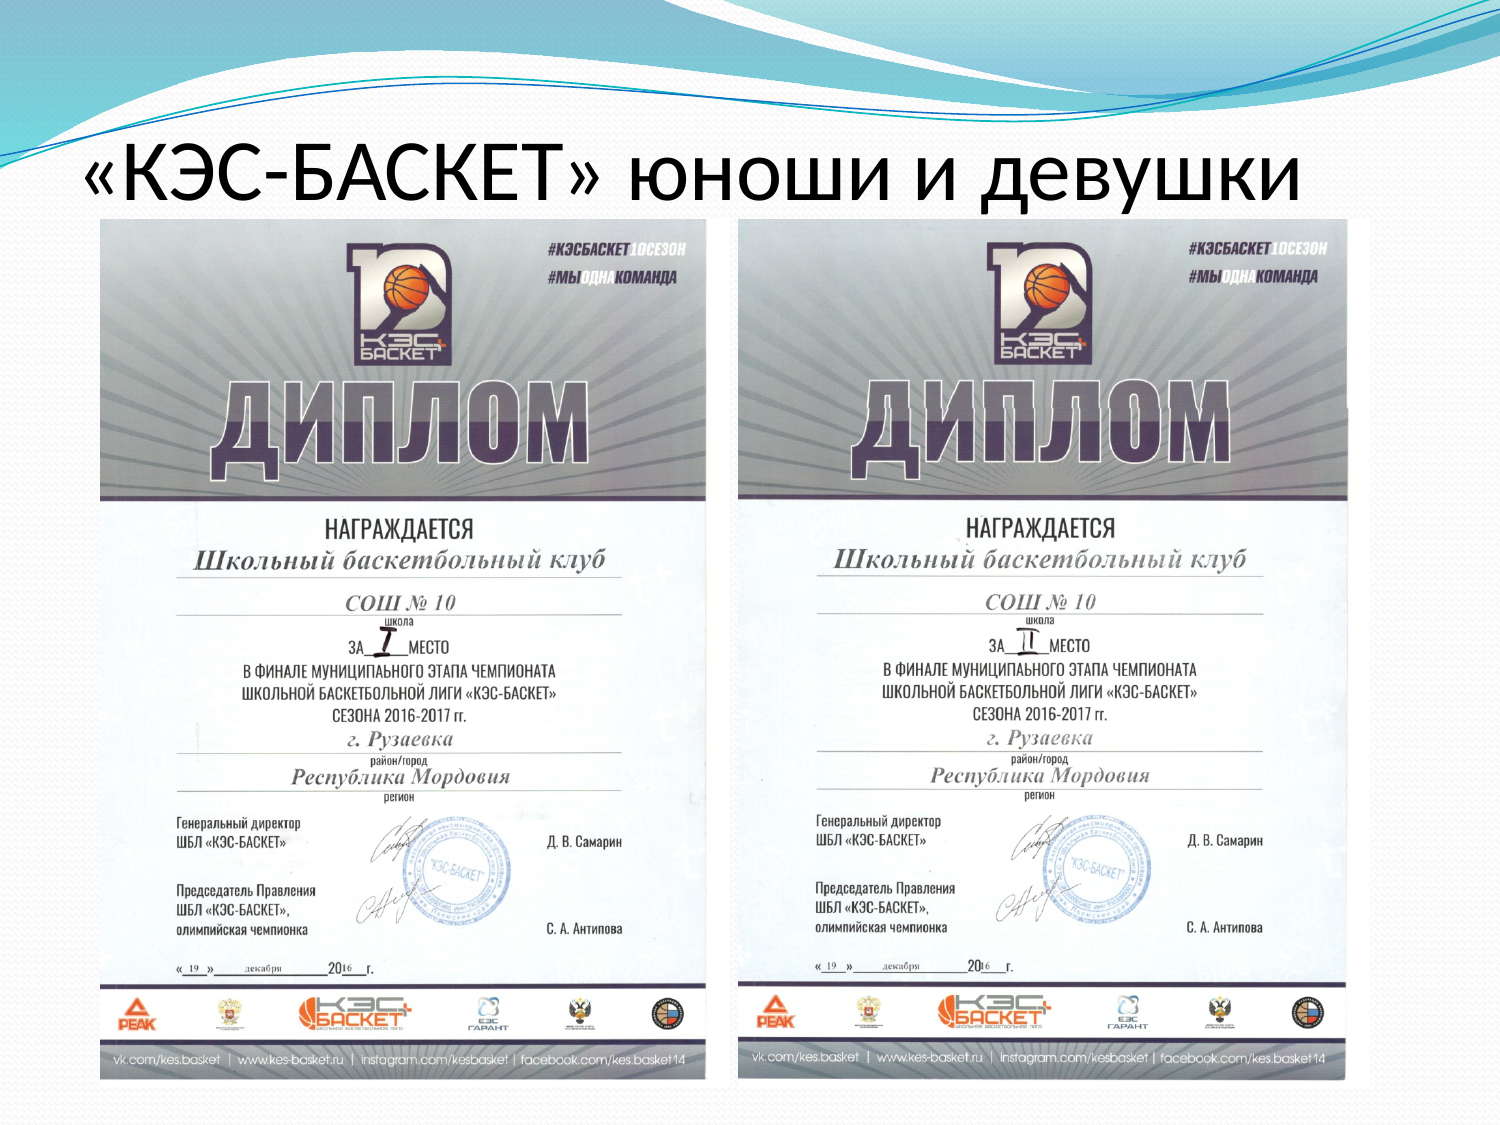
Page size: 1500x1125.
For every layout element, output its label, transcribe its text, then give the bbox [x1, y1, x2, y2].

title «КЭС-БАСКЕТ» юноши и девушки [76, 30, 1440, 219]
picture [100, 219, 730, 1086]
picture [737, 219, 1370, 1089]
